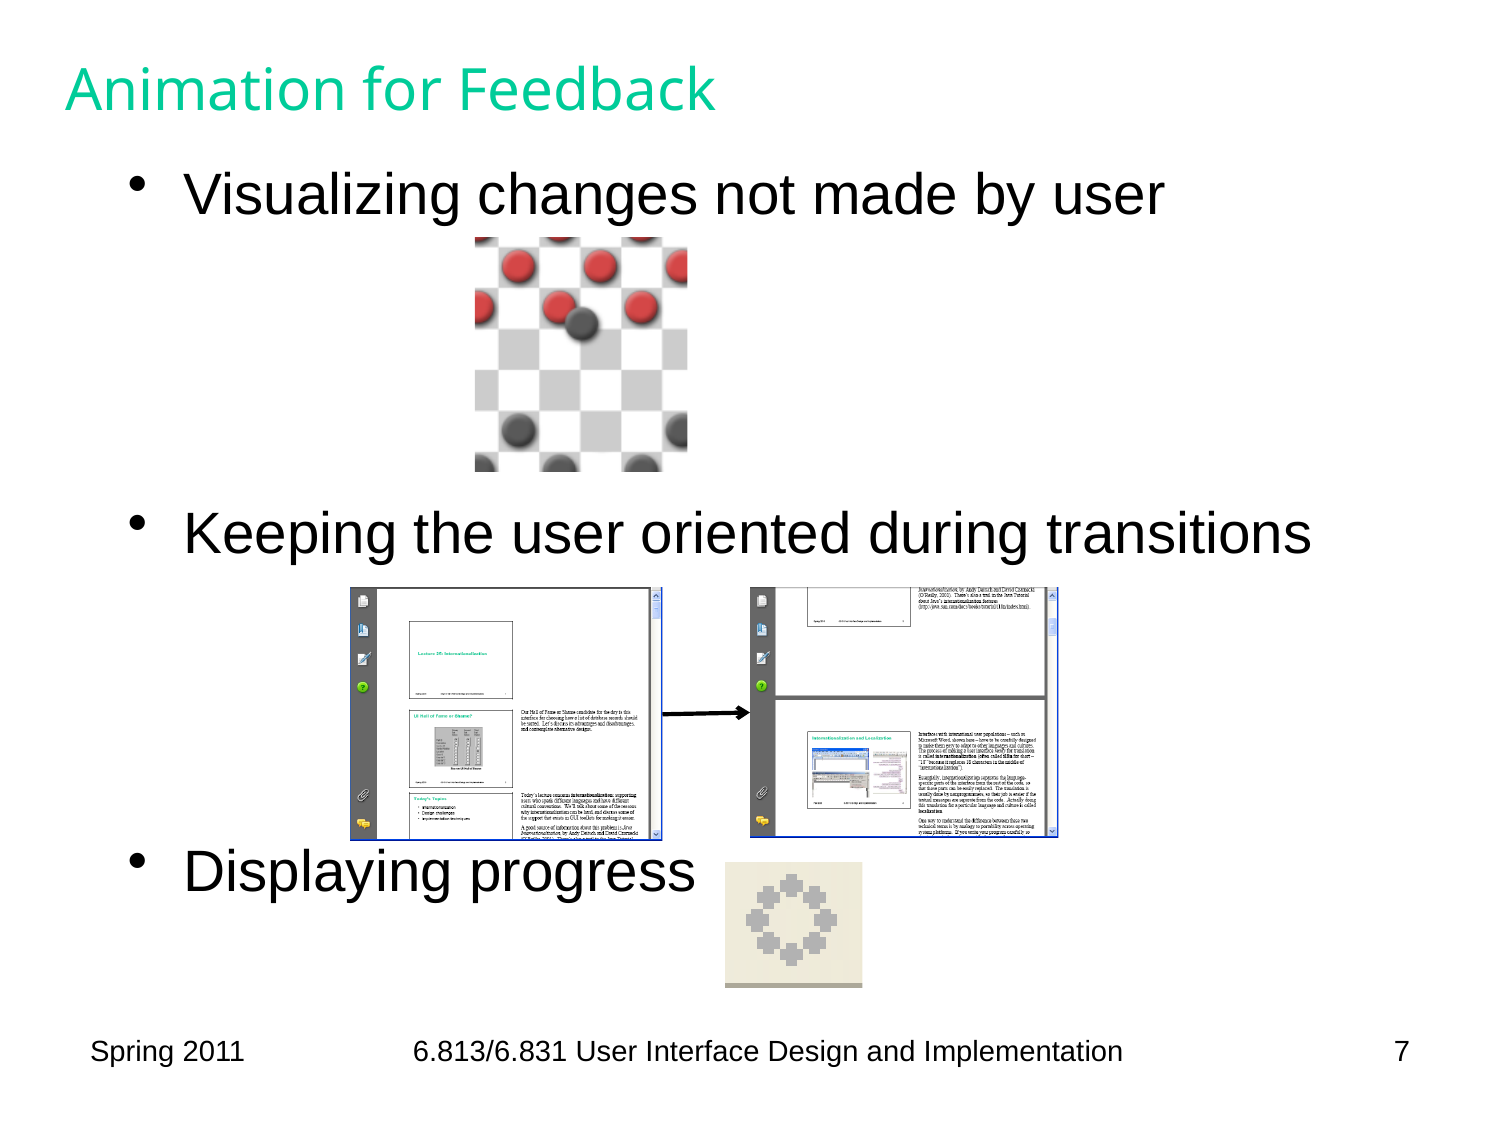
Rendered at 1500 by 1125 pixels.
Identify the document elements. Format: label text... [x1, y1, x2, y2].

picture [474, 237, 688, 472]
title Animation for Feedback [49, 24, 1438, 151]
footer 6.813/6.831 User Interface Design and Implementation [312, 1024, 1226, 1103]
slide_number Spring 2011 [74, 1024, 301, 1103]
picture [724, 862, 863, 988]
slide_number 7 [1237, 1024, 1426, 1103]
list Visualizing changes not made by user Keeping the user oriented during transitions Displaying progress [112, 162, 1388, 1001]
picture [749, 587, 1059, 838]
picture [349, 587, 663, 842]
